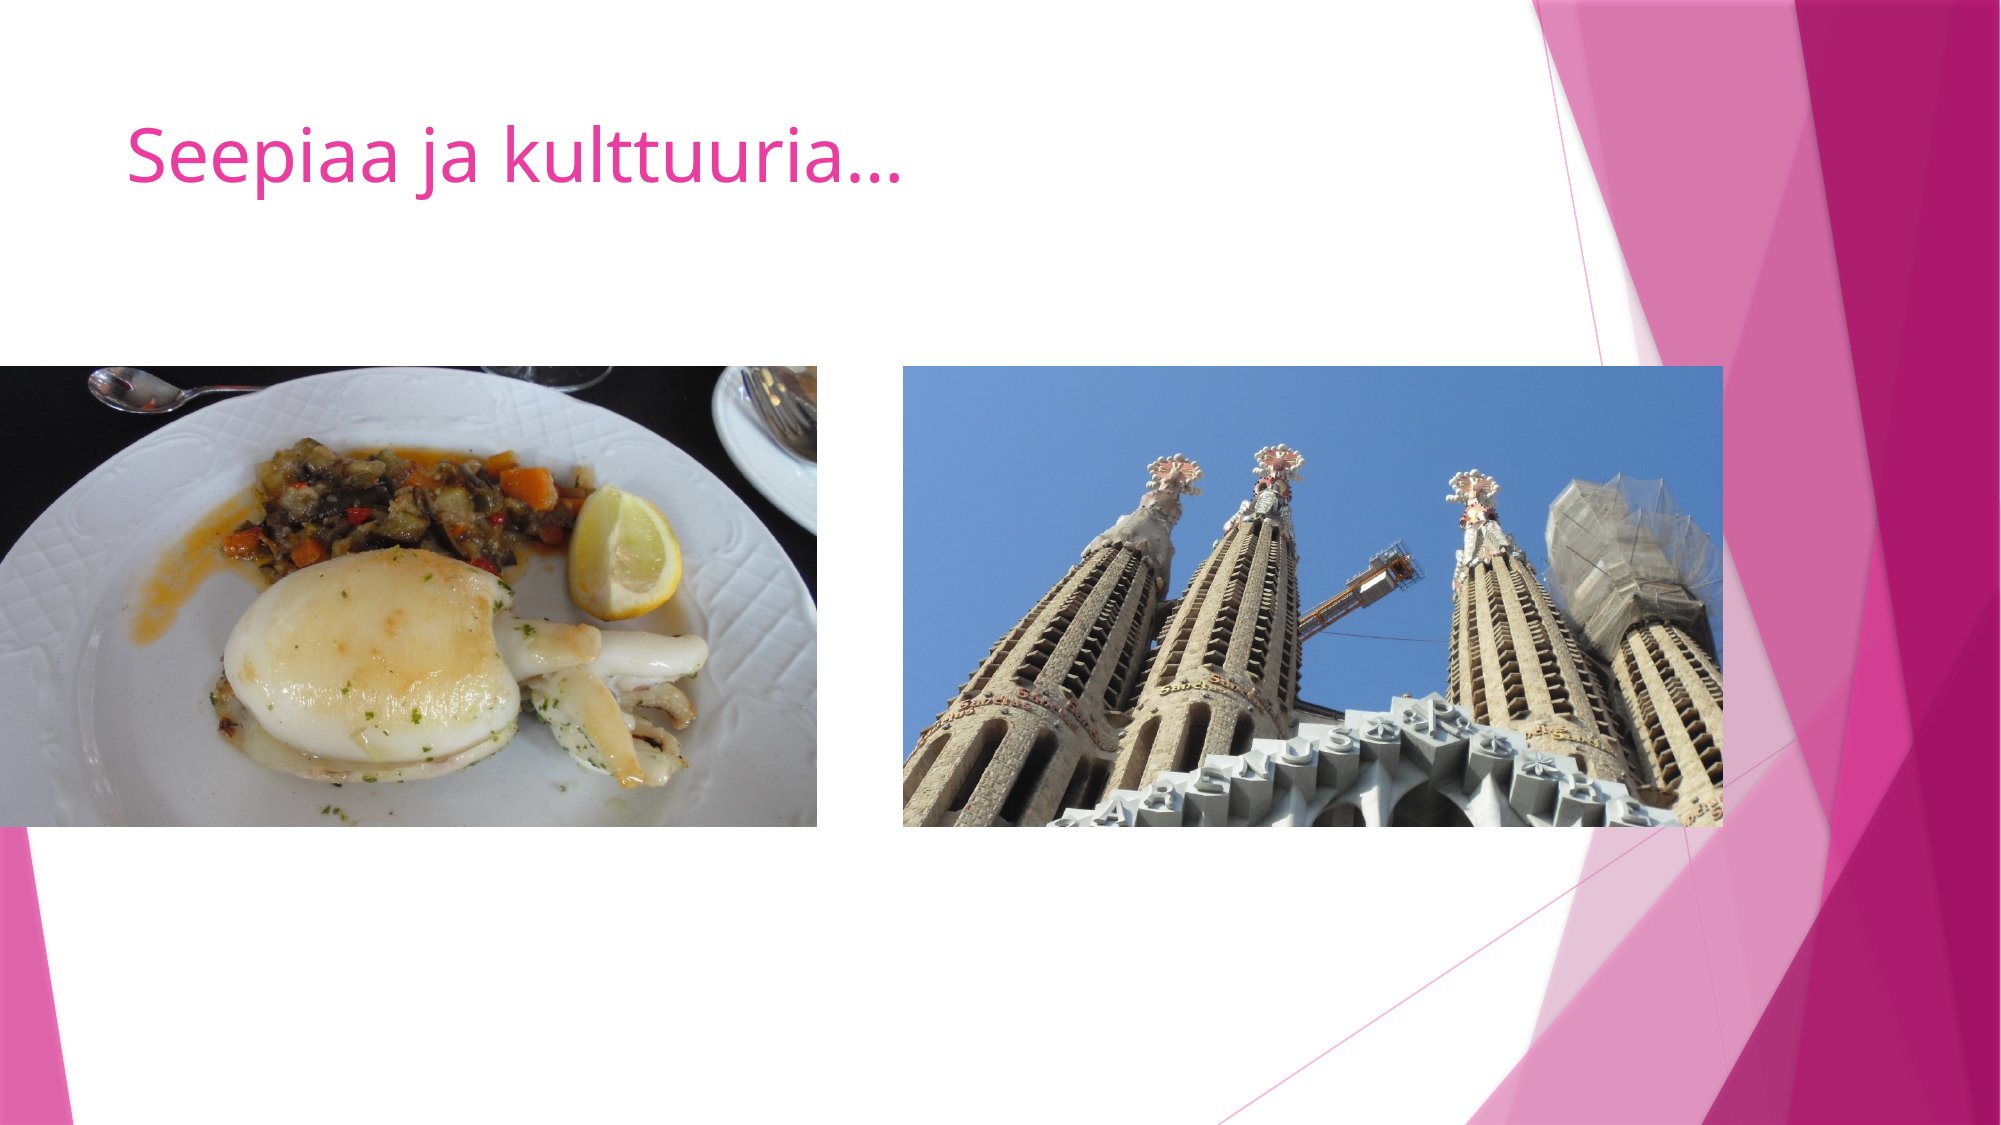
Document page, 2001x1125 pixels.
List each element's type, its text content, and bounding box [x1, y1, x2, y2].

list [903, 365, 1724, 828]
title Seepiaa ja kulttuuria… [111, 99, 1522, 317]
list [0, 365, 817, 828]
